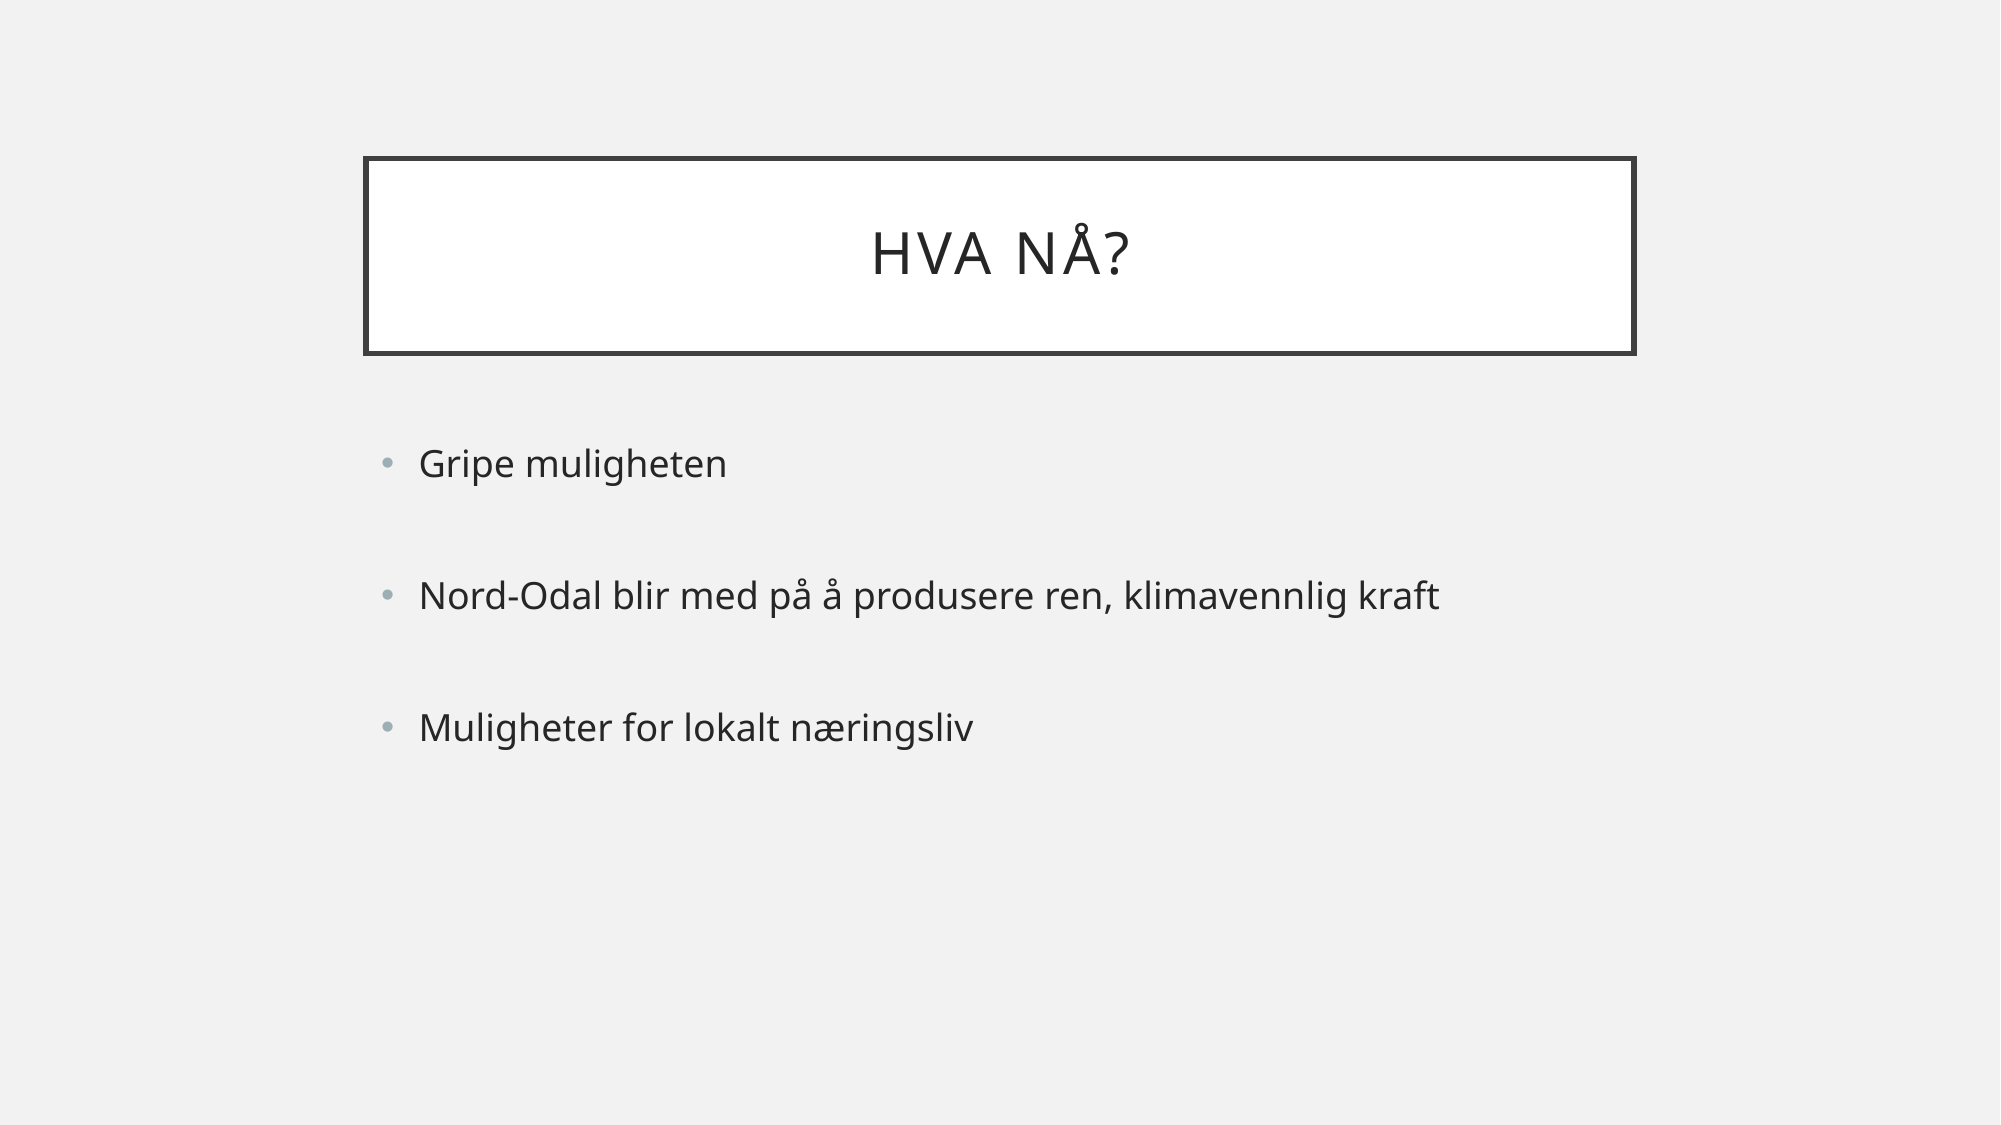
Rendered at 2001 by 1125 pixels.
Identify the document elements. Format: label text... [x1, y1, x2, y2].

list Gripe muligheten Nord-Odal blir med på å produsere ren, klimavennlig kraft Muligheter for lokalt næringsliv [366, 432, 1634, 942]
title Hva nå? [363, 156, 1637, 356]
